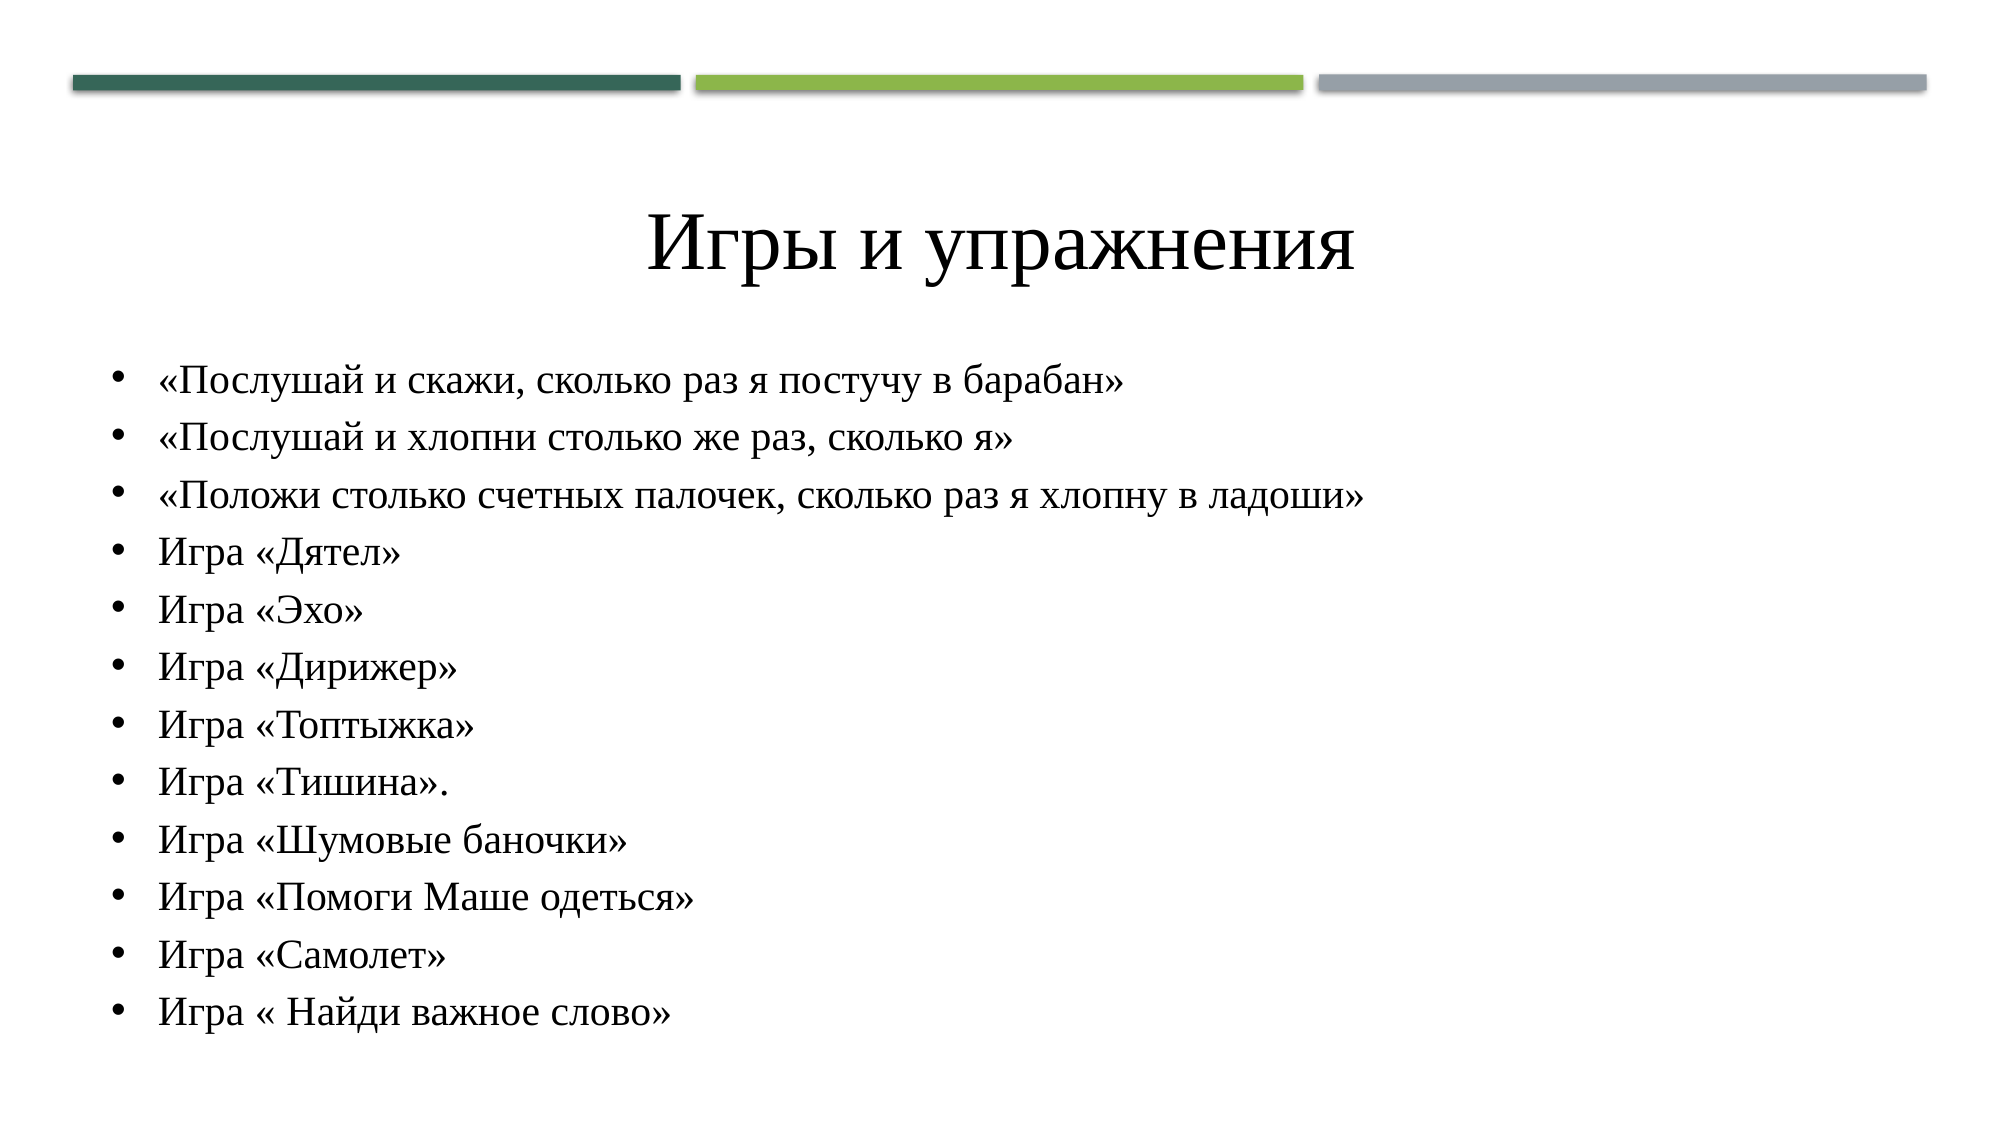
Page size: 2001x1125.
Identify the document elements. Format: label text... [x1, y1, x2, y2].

title Игры и упражнения [96, 131, 1906, 294]
text_box «Послушай и скажи, сколько раз я постучу в барабан» «Послушай и хлопни столько же раз, сколько я» «Положи столько счетных палочек, сколько раз я хлопну в ладоши» Игра «Дятел» Игра «Эхо» Игра «Дирижер» Игра «Топтыжка» Игра «Тишина». Игра «Шумовые баночки» Игра «Помоги Маше одеться» Игра «Самолет» Игра « Найди важное слово» [96, 336, 1906, 1042]
